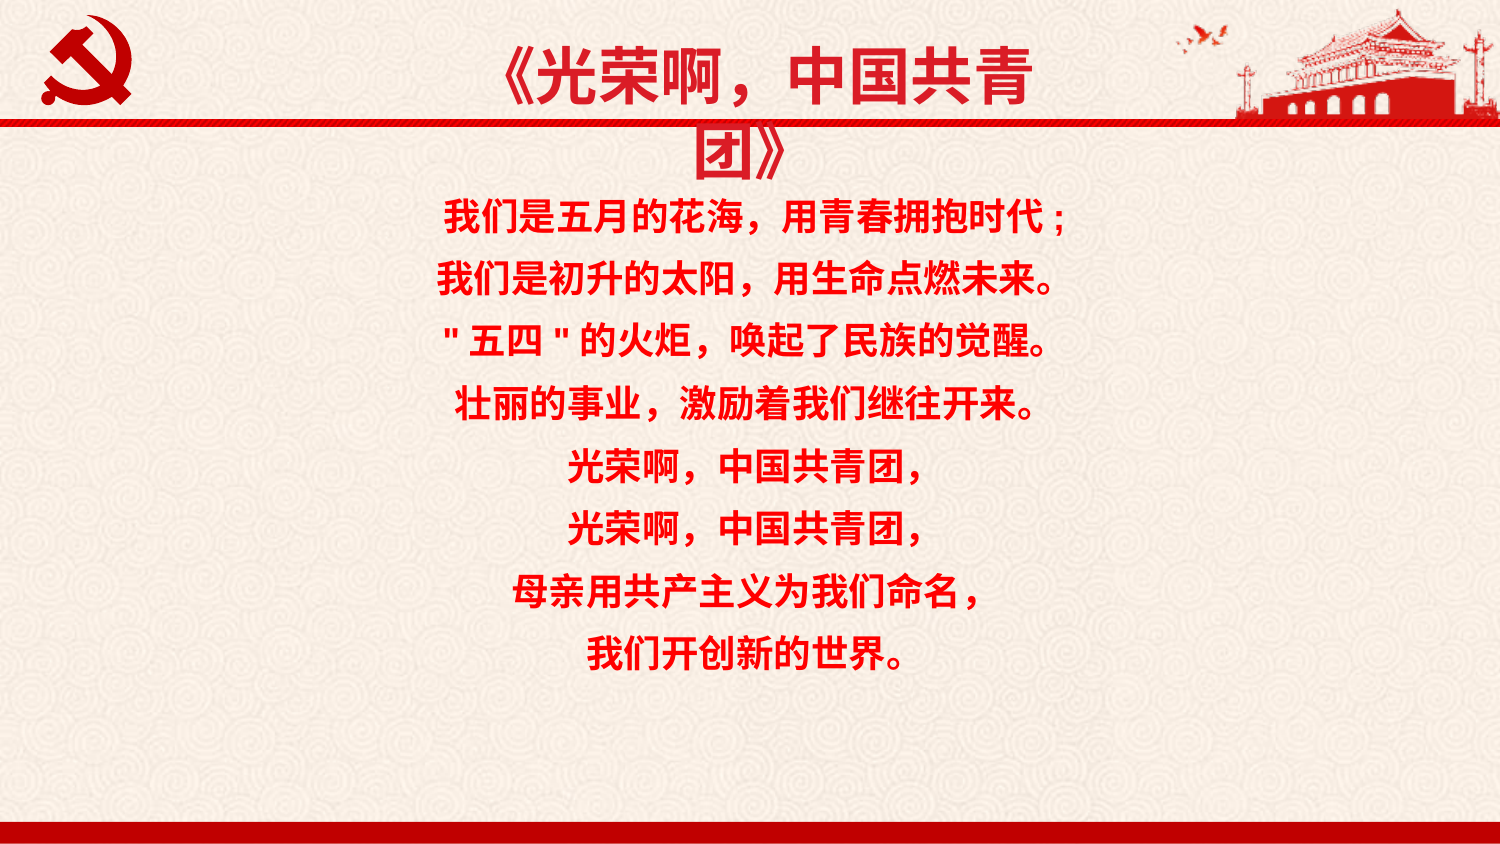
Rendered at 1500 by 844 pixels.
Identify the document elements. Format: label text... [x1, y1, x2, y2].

text_box 《光荣啊，中国共青团》 [401, 31, 1108, 119]
text_box 我们是五月的花海，用青春拥抱时代; 我们是初升的太阳，用生命点燃未来。 "五四"的火炬，唤起了民族的觉醒。 壮丽的事业，激励着我们继往开来。 光荣啊，中国共青团， 光荣啊，中国共青团， 母亲用共产主义为我们命名， 我们开创新的世界。 [163, 200, 1346, 686]
picture [0, 0, 1500, 821]
